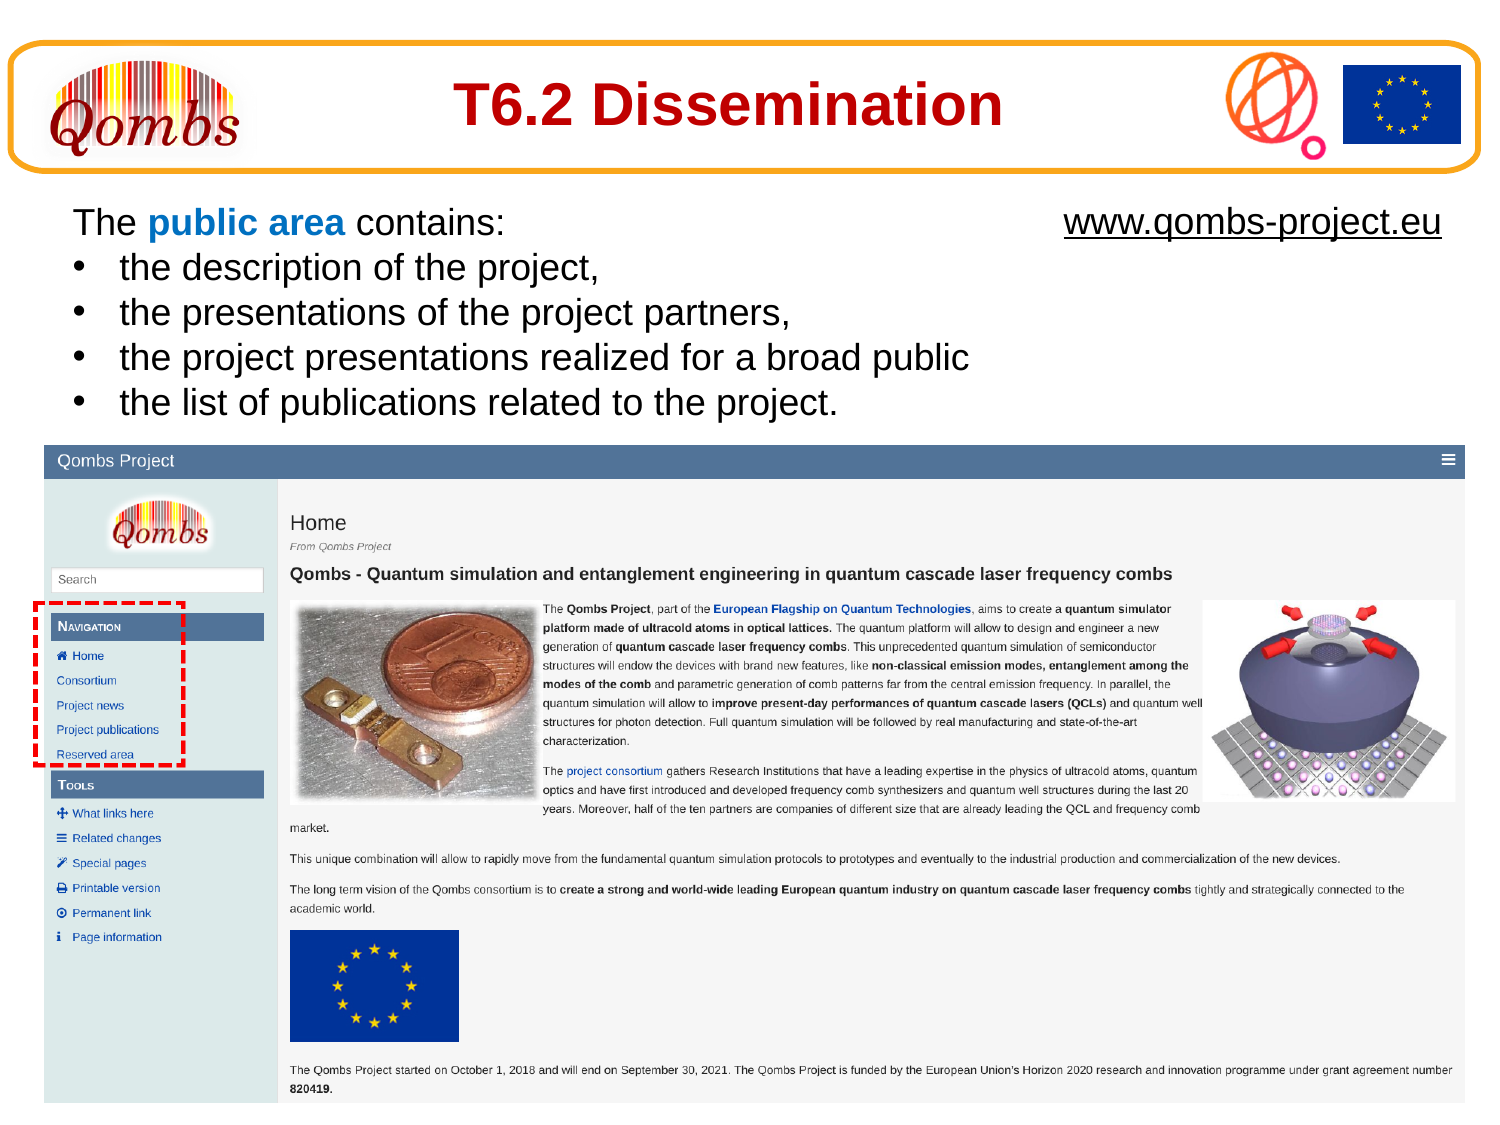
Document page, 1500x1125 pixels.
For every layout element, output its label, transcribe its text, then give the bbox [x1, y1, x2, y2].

picture [1343, 65, 1461, 144]
text_box www.qombs-project.eu [1048, 189, 1468, 250]
title T6.2 Dissemination [263, 44, 1196, 168]
text_box The public area contains: the description of the project, the presentations of the project partners, the project presentations realized for a broad public the list of publications related to the project. [57, 190, 1443, 431]
picture [1225, 51, 1329, 160]
picture [31, 42, 257, 170]
picture [32, 445, 1466, 1103]
